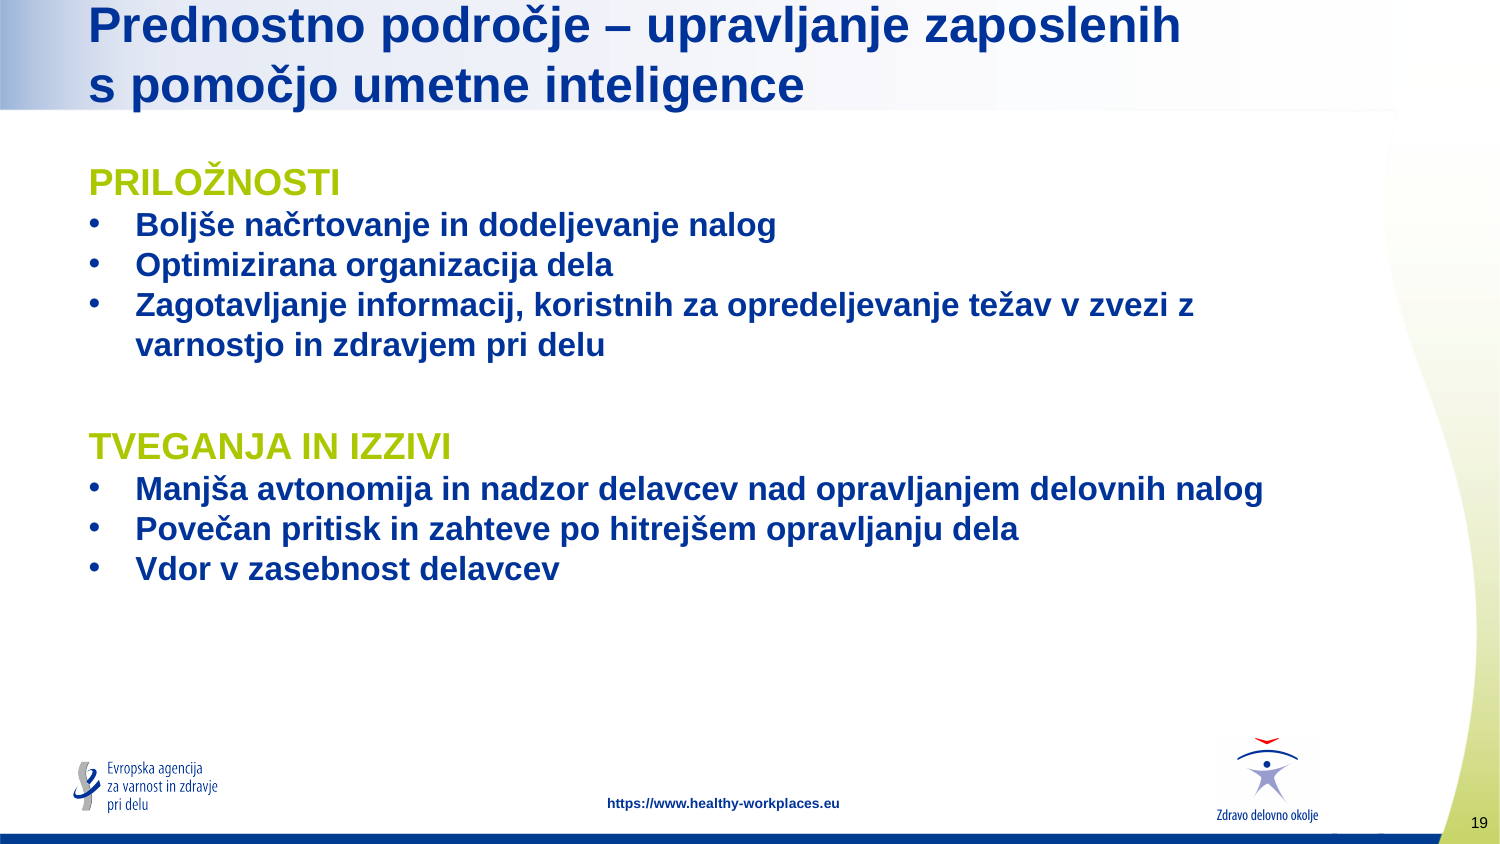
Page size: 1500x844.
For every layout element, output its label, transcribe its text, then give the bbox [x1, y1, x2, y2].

picture [0, 0, 1500, 844]
text_box PRILOŽNOSTI Boljše načrtovanje in dodeljevanje nalog Optimizirana organizacija dela Zagotavljanje informacij, koristnih za opredeljevanje težav v zvezi z varnostjo in zdravjem pri delu TVEGANJA IN IZZIVI Manjša avtonomija in nadzor delavcev nad opravljanjem delovnih nalog Povečan pritisk in zahteve po hitrejšem opravljanju dela Vdor v zasebnost delavcev [73, 150, 1314, 595]
title Prednostno področje – upravljanje zaposlenih s pomočjo umetne inteligence [73, 0, 1207, 131]
